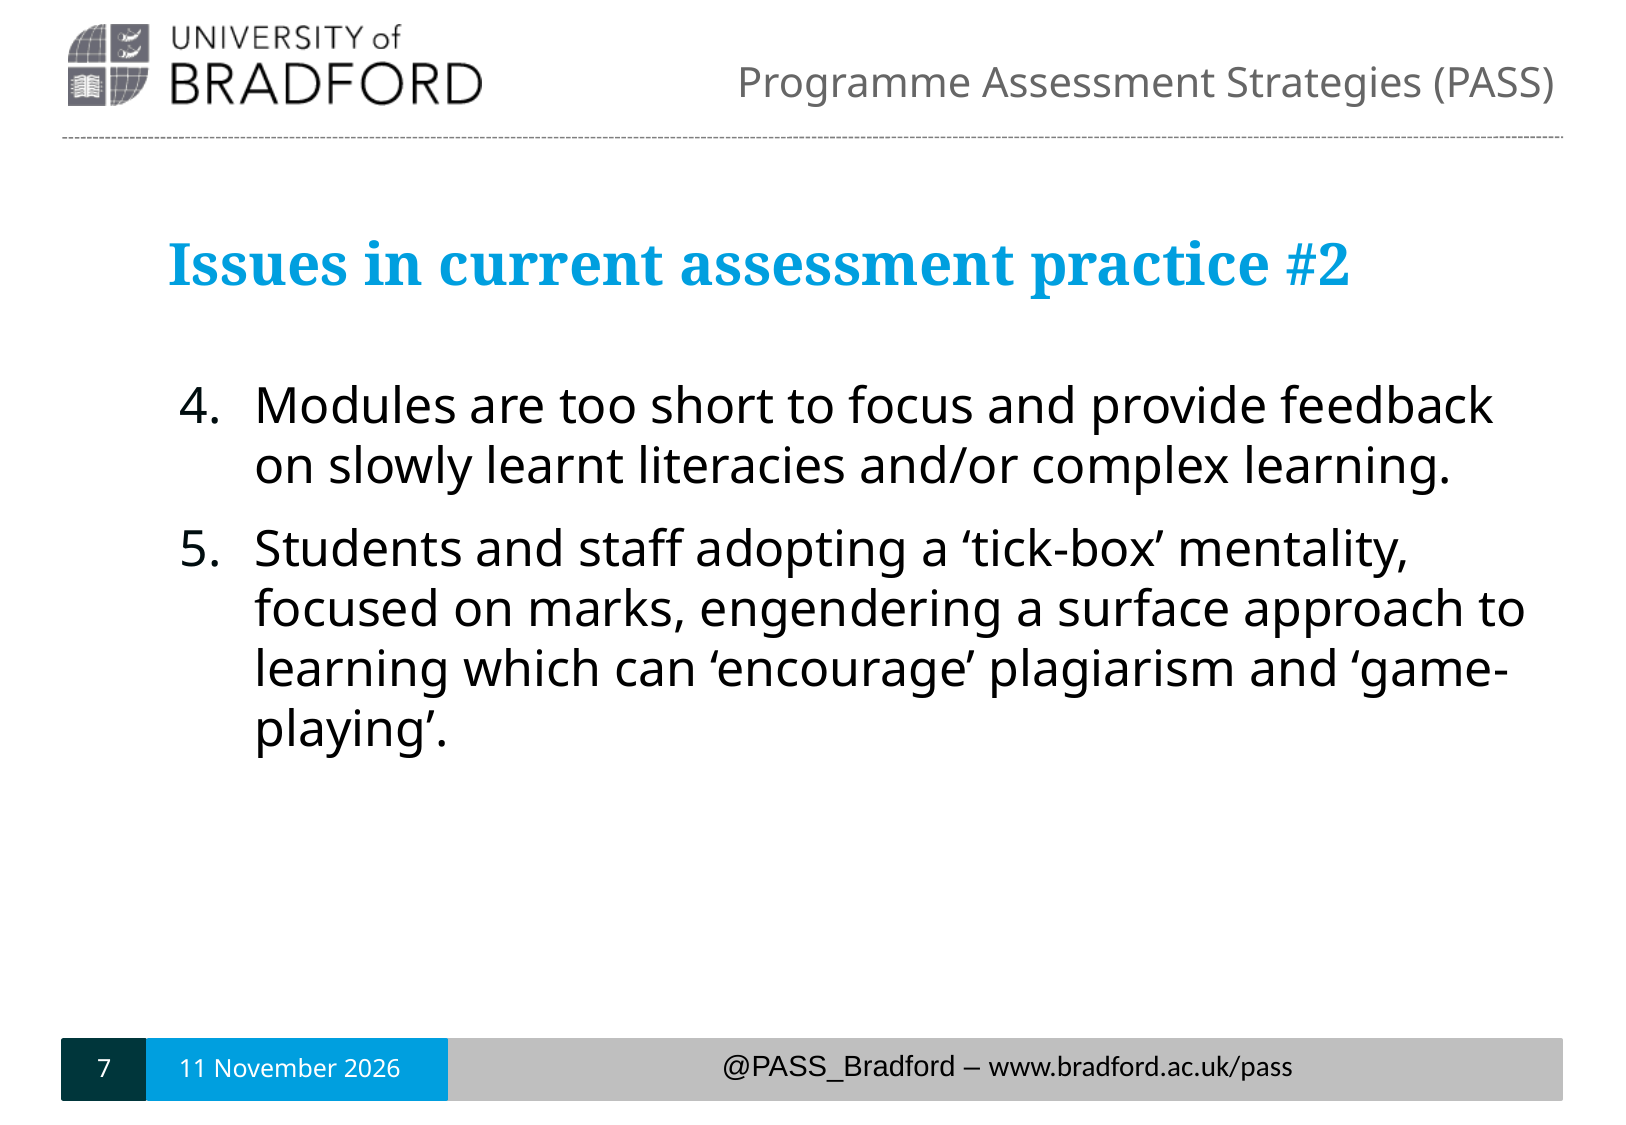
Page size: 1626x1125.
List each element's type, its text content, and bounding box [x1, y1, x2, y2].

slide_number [148, 1039, 446, 1100]
footer @PASS_Bradford – www.bradford.ac.uk/pass [446, 1039, 1569, 1100]
list Modules are too short to focus and provide feedback on slowly learnt literacies and/or complex learning. Students and staff adopting a ‘tick-box’ mentality, focused on marks, engendering a surface approach to learning which can ‘encourage’ plagiarism and ‘game-playing’. [168, 373, 1561, 1024]
title Issues in current assessment practice #2 [168, 186, 1561, 338]
slide_number 7 [62, 1039, 147, 1100]
picture [68, 24, 482, 106]
